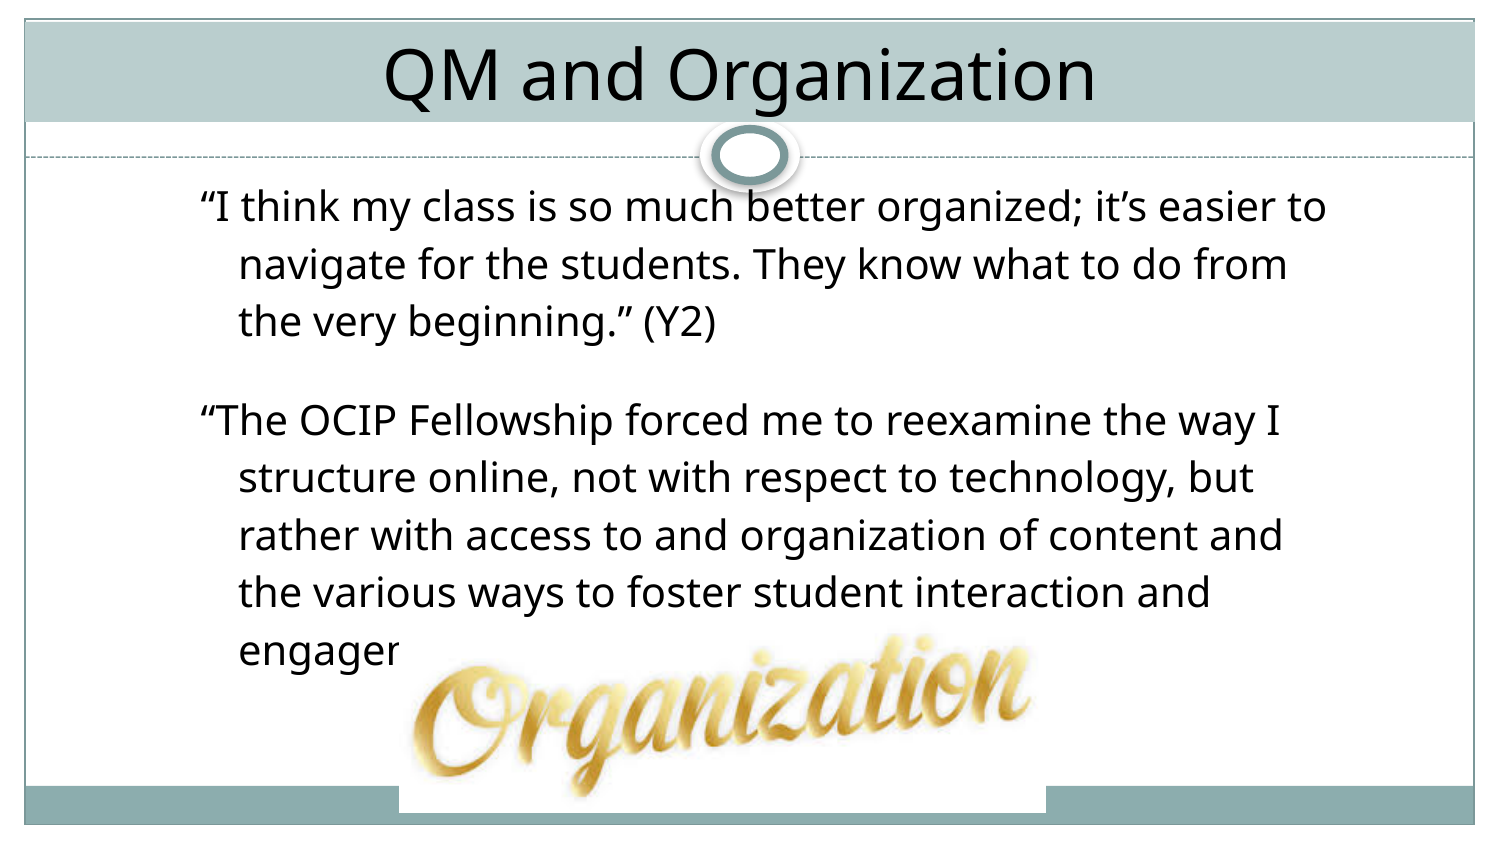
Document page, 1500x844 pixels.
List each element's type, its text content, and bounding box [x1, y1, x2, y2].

title QM and Organization [24, 21, 1475, 122]
list “I think my class is so much better organized; it’s easier to navigate for the students. They know what to do from the very beginning.” (Y2) “The OCIP Fellowship forced me to reexamine the way I structure online, not with respect to technology, but rather with access to and organization of content and the various ways to foster student interaction and engagement.” (Y4) [148, 165, 1369, 777]
picture [399, 621, 1046, 813]
